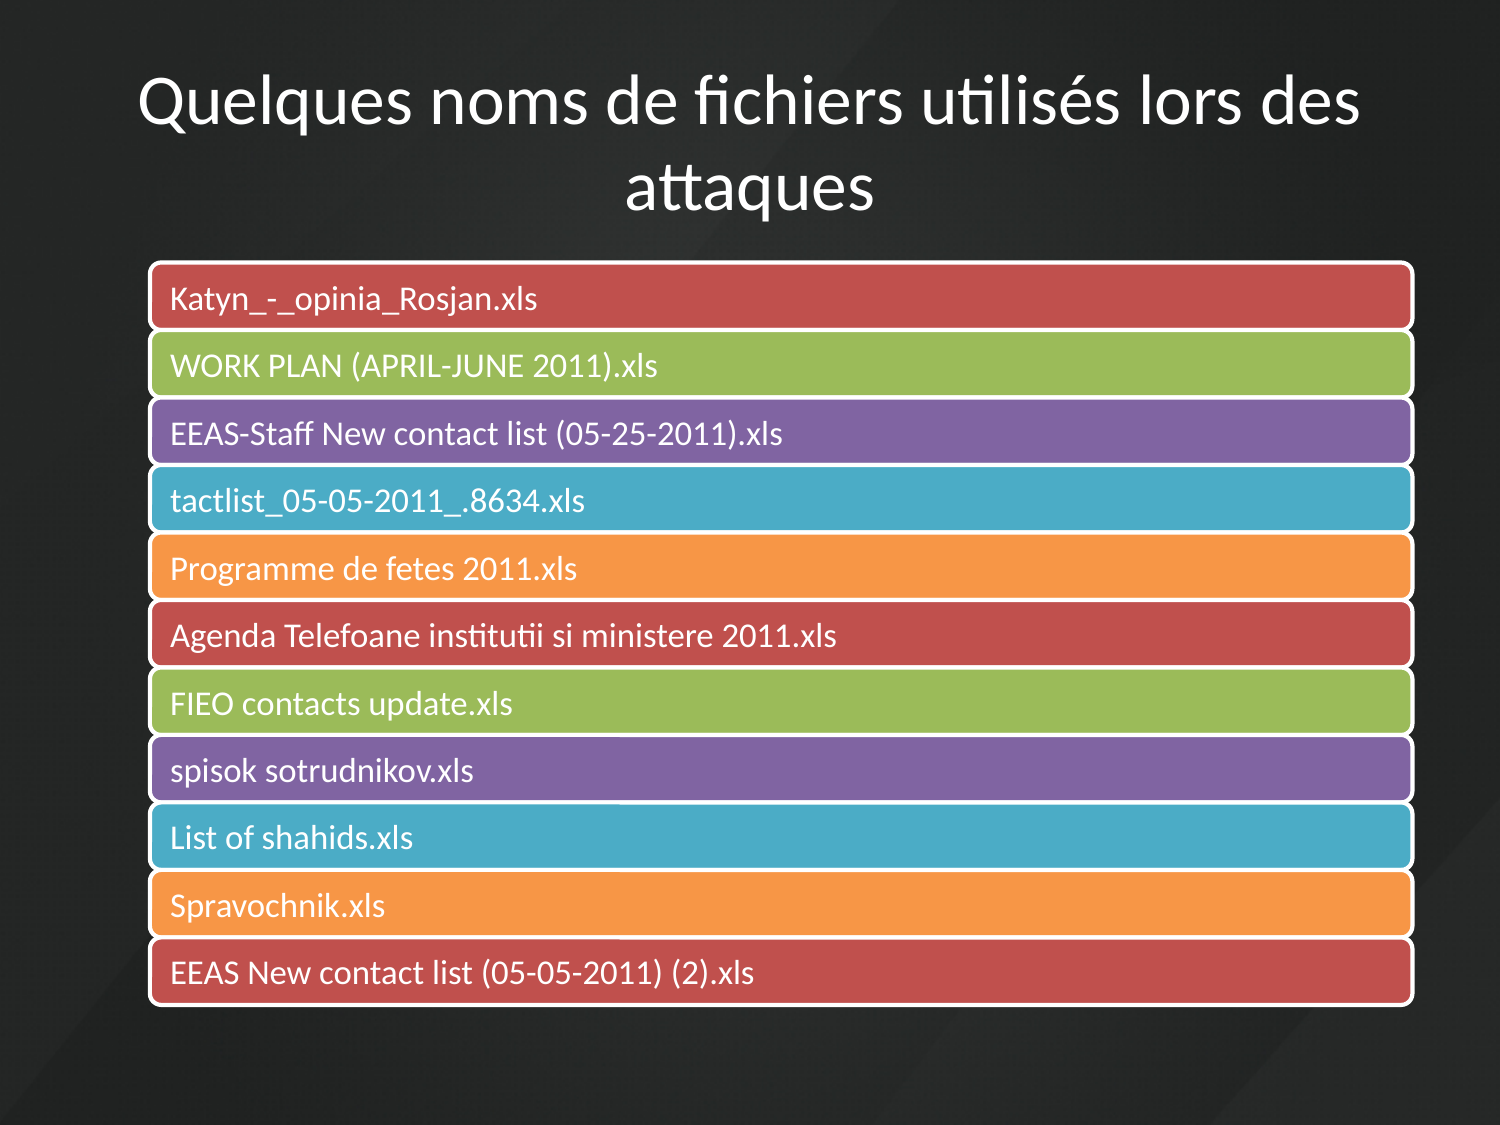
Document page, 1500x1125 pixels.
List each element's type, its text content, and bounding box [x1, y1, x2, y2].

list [149, 262, 1413, 1006]
title Quelques noms de fichiers utilisés lors des attaques [75, 45, 1425, 233]
picture [0, 0, 1500, 1125]
